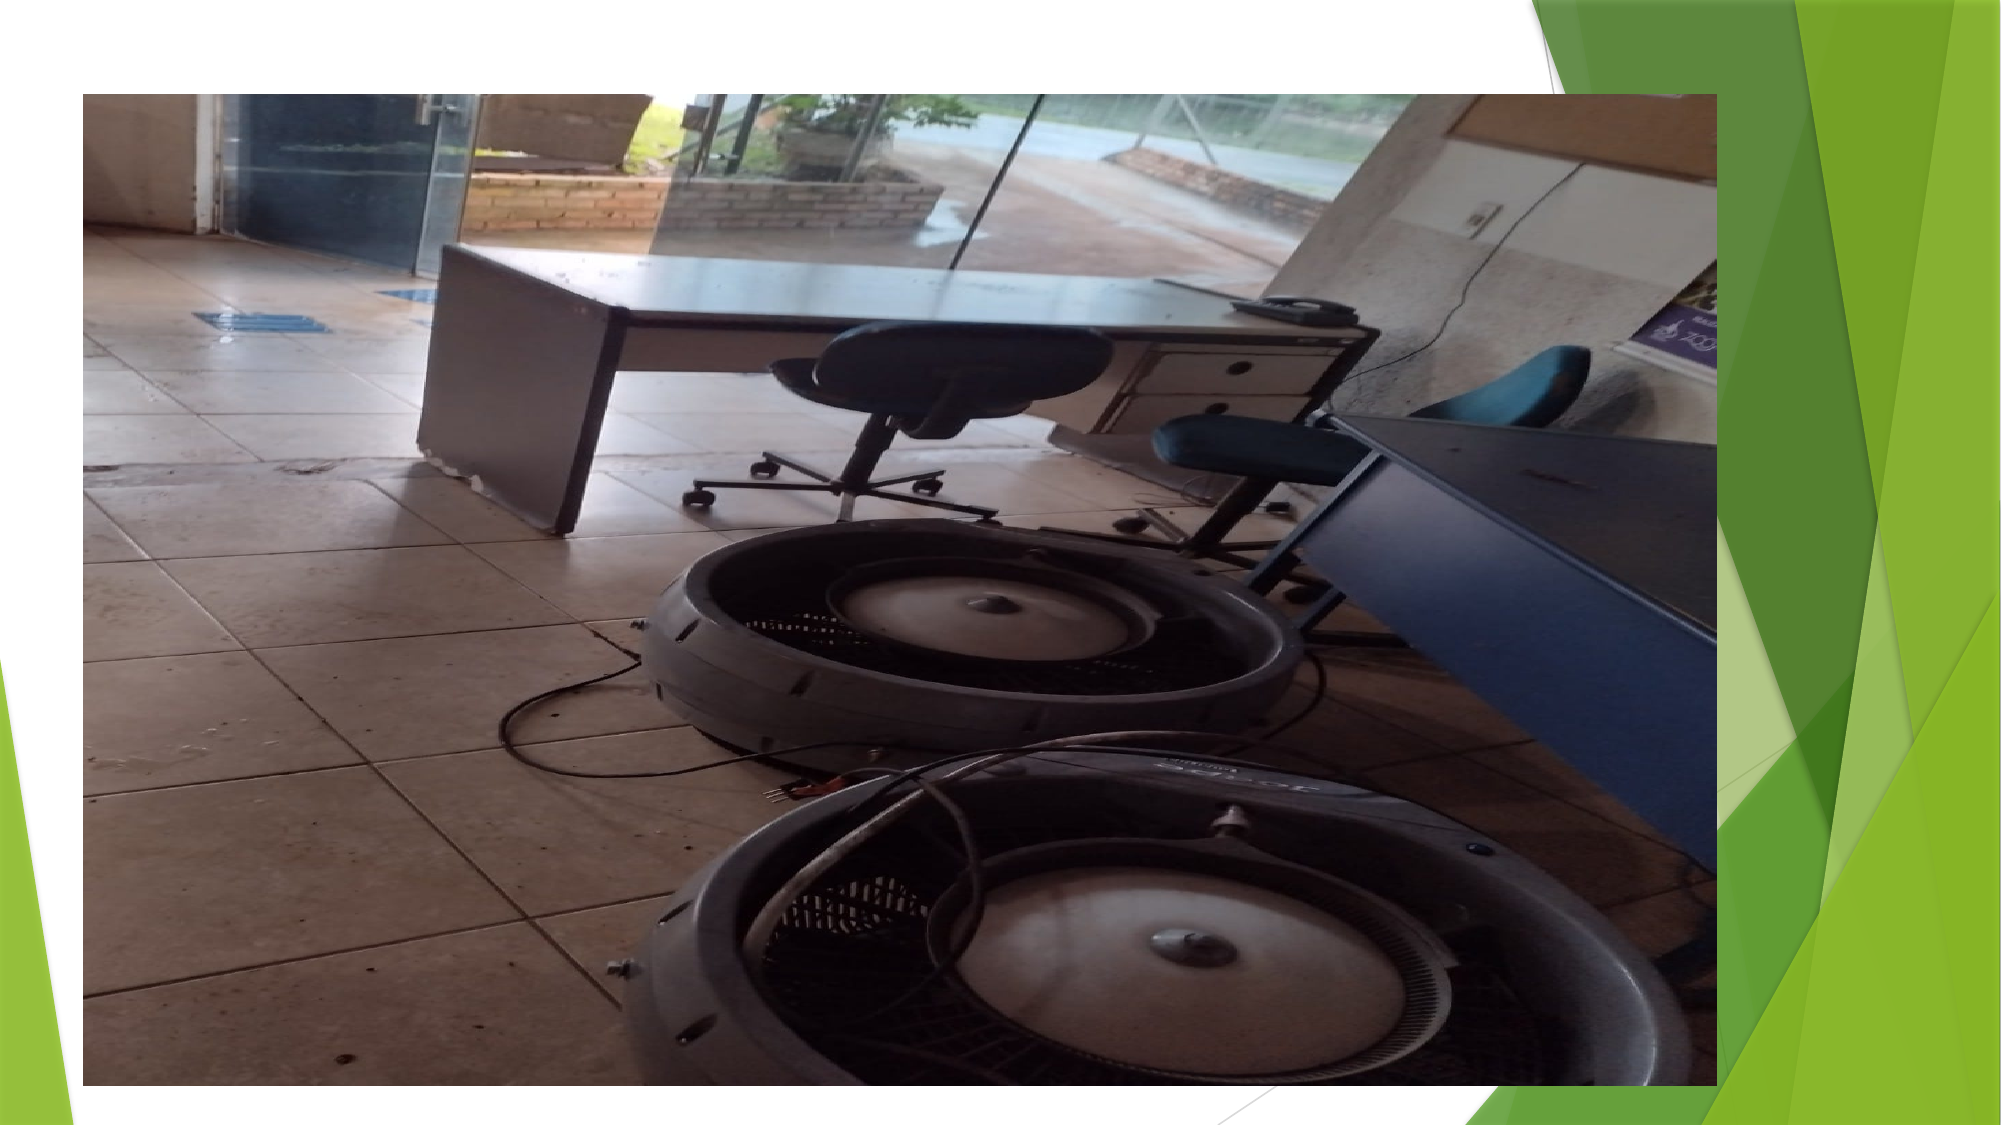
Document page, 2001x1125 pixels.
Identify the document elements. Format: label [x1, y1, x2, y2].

list [83, 93, 1717, 1087]
